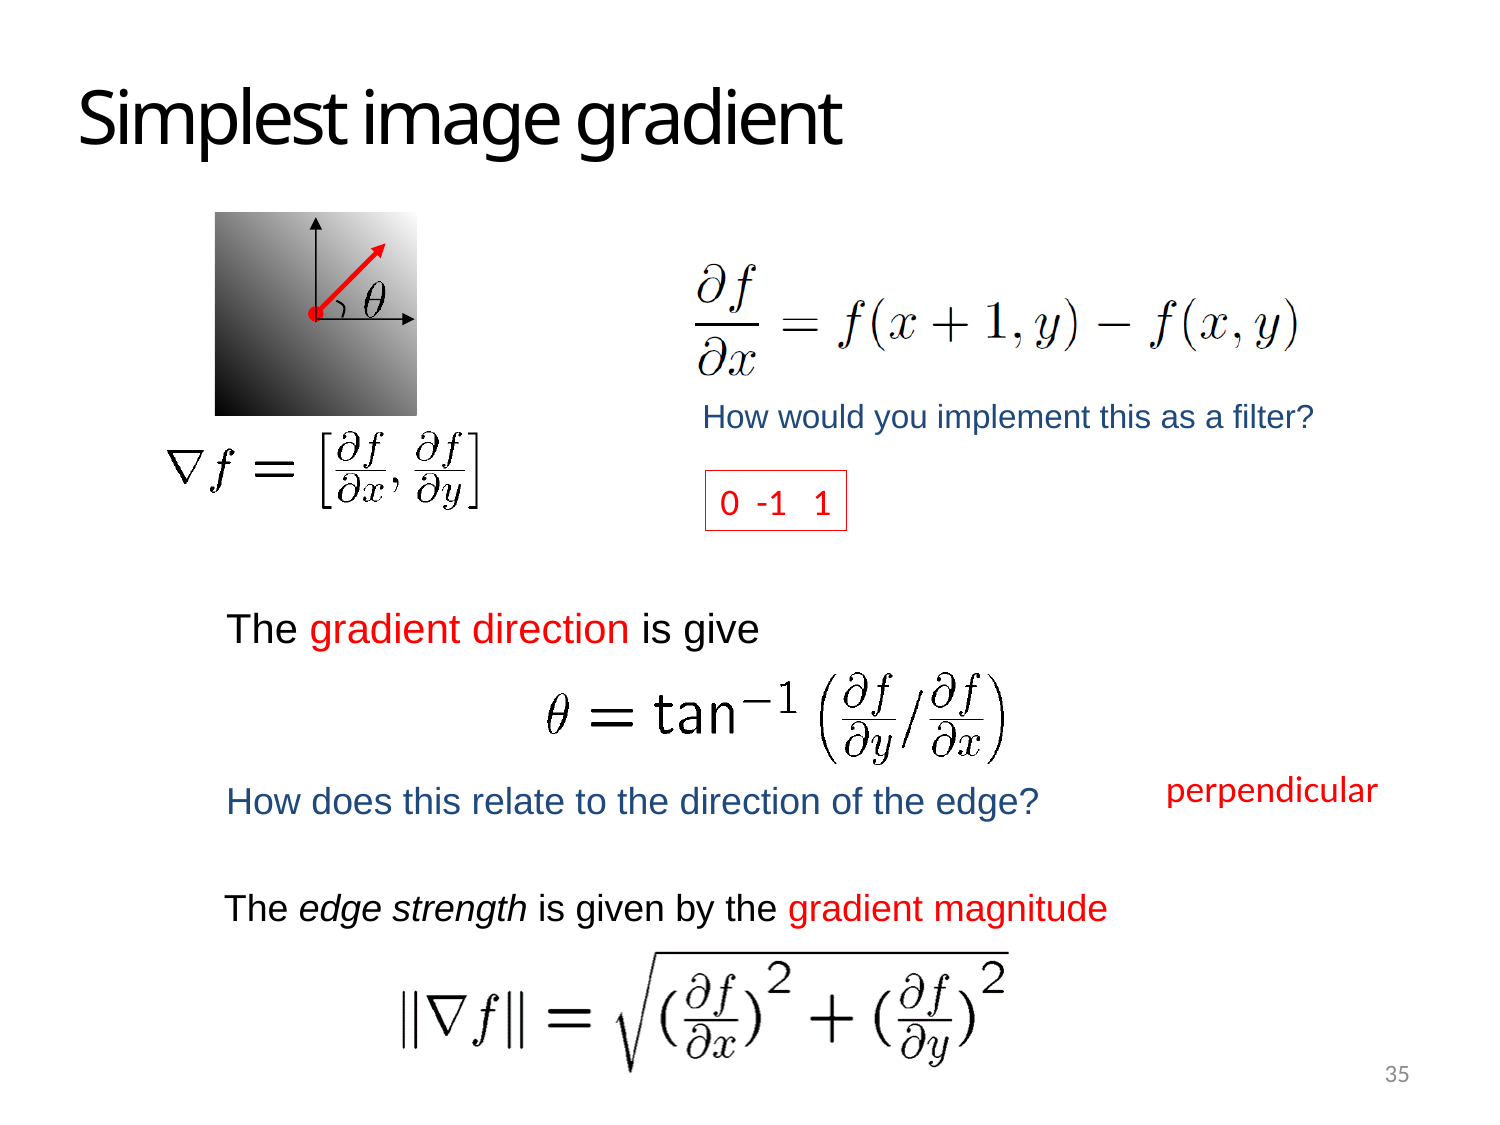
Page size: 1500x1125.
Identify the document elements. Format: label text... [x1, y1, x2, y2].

text_box 0 -1 1 [705, 470, 847, 531]
picture [687, 256, 1300, 383]
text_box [164, 211, 478, 512]
text_box Simplest image gradient [62, 62, 1063, 168]
picture [399, 950, 1010, 1075]
text_box The edge strength is given by the gradient magnitude [209, 876, 1250, 937]
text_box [211, 594, 1500, 866]
text_box How would you implement this as a filter? [687, 387, 1363, 443]
slide_number 35 [1074, 1042, 1425, 1103]
